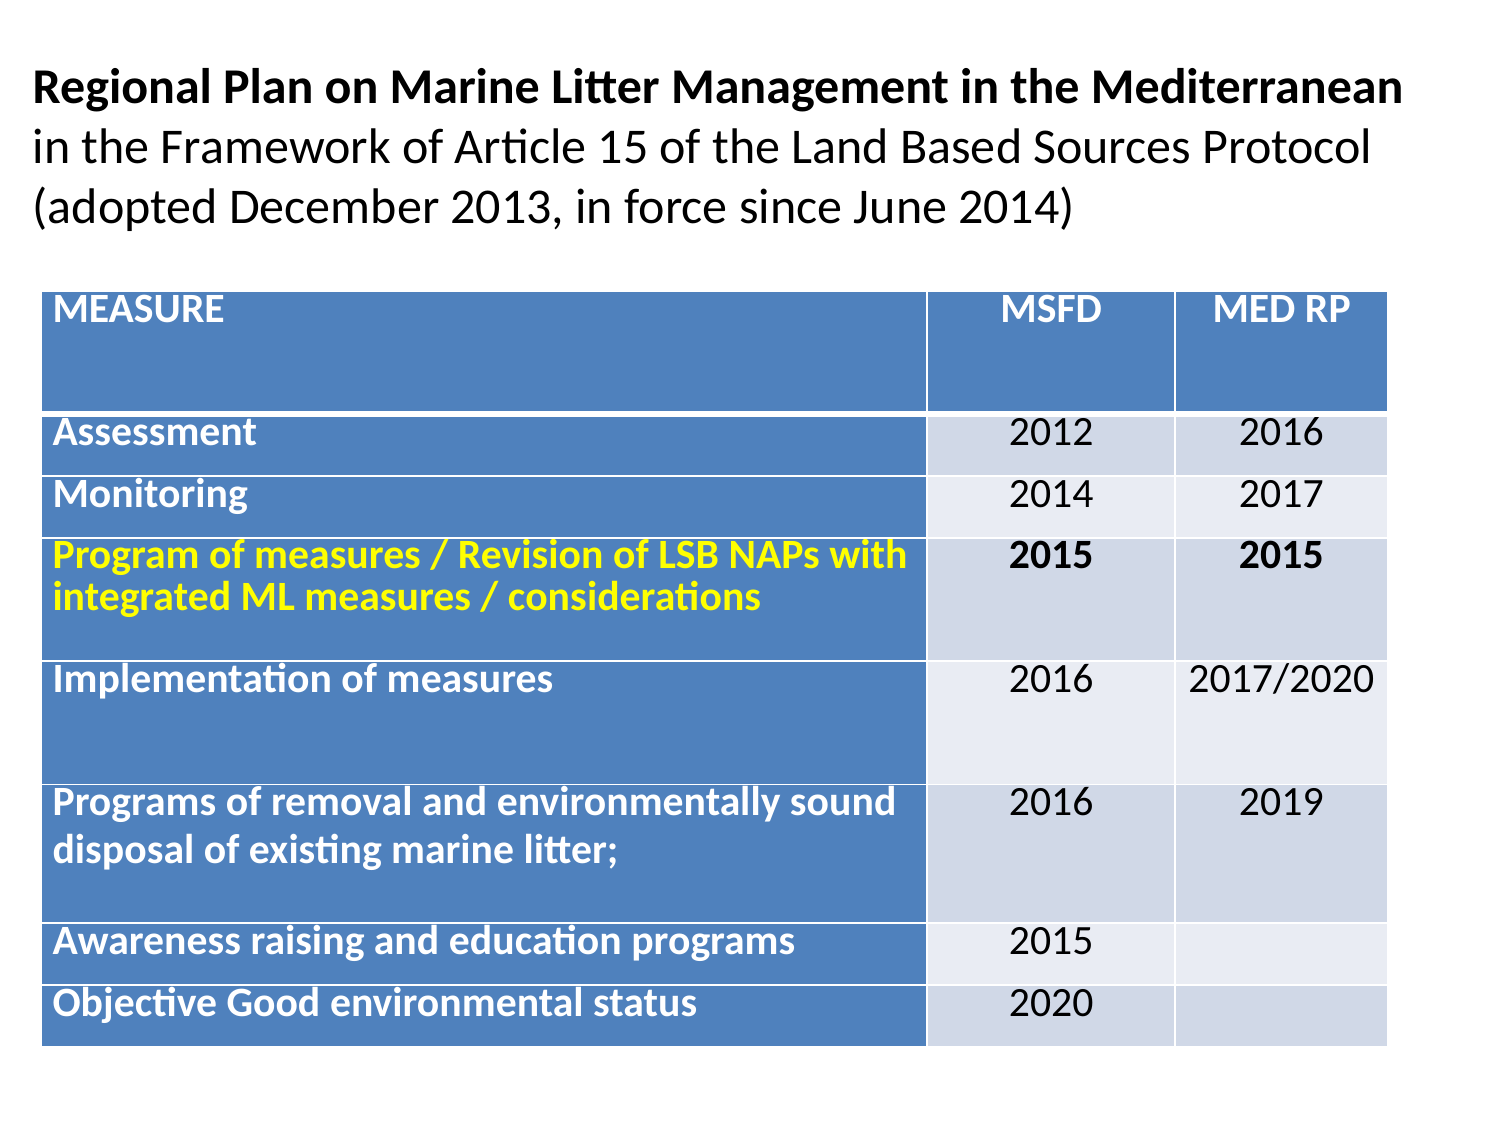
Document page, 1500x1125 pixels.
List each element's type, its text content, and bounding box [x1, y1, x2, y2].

title Regional Plan on Marine Litter Management in the Mediterranean in the Framework of Article 15 of the Land Based Sources Protocol (adopted December 2013, in force since June 2014) [17, 42, 1425, 244]
table_cell Objective Good environmental status [42, 986, 926, 1046]
table_header MED RP [1176, 292, 1387, 411]
table_cell Monitoring [42, 477, 926, 537]
table_cell 2016 [928, 662, 1174, 784]
table_cell Programs of removal and environmentally sound disposal of existing marine litter; [42, 785, 926, 922]
table_cell 2014 [928, 477, 1174, 537]
table_cell 2020 [928, 986, 1174, 1046]
table_cell 2015 [928, 539, 1174, 660]
table_header MSFD [928, 292, 1174, 411]
table_cell [1176, 924, 1387, 984]
table_cell 2016 [928, 785, 1174, 922]
table_cell Awareness raising and education programs [42, 924, 926, 984]
table_cell 2017 [1176, 477, 1387, 537]
table_cell 2016 [1176, 417, 1387, 475]
table_cell [1176, 986, 1387, 1046]
table_cell 2017/2020 [1176, 662, 1387, 784]
table_cell Assessment [42, 417, 926, 475]
table_cell 2019 [1176, 785, 1387, 922]
table_header MEASURE [42, 292, 926, 411]
table_cell Program of measures / Revision of LSB NAPs with integrated ML measures / considerations [42, 539, 926, 660]
table_cell 2012 [928, 417, 1174, 475]
table_cell 2015 [928, 924, 1174, 984]
table_cell 2015 [1176, 539, 1387, 660]
table_cell Implementation of measures [42, 662, 926, 784]
